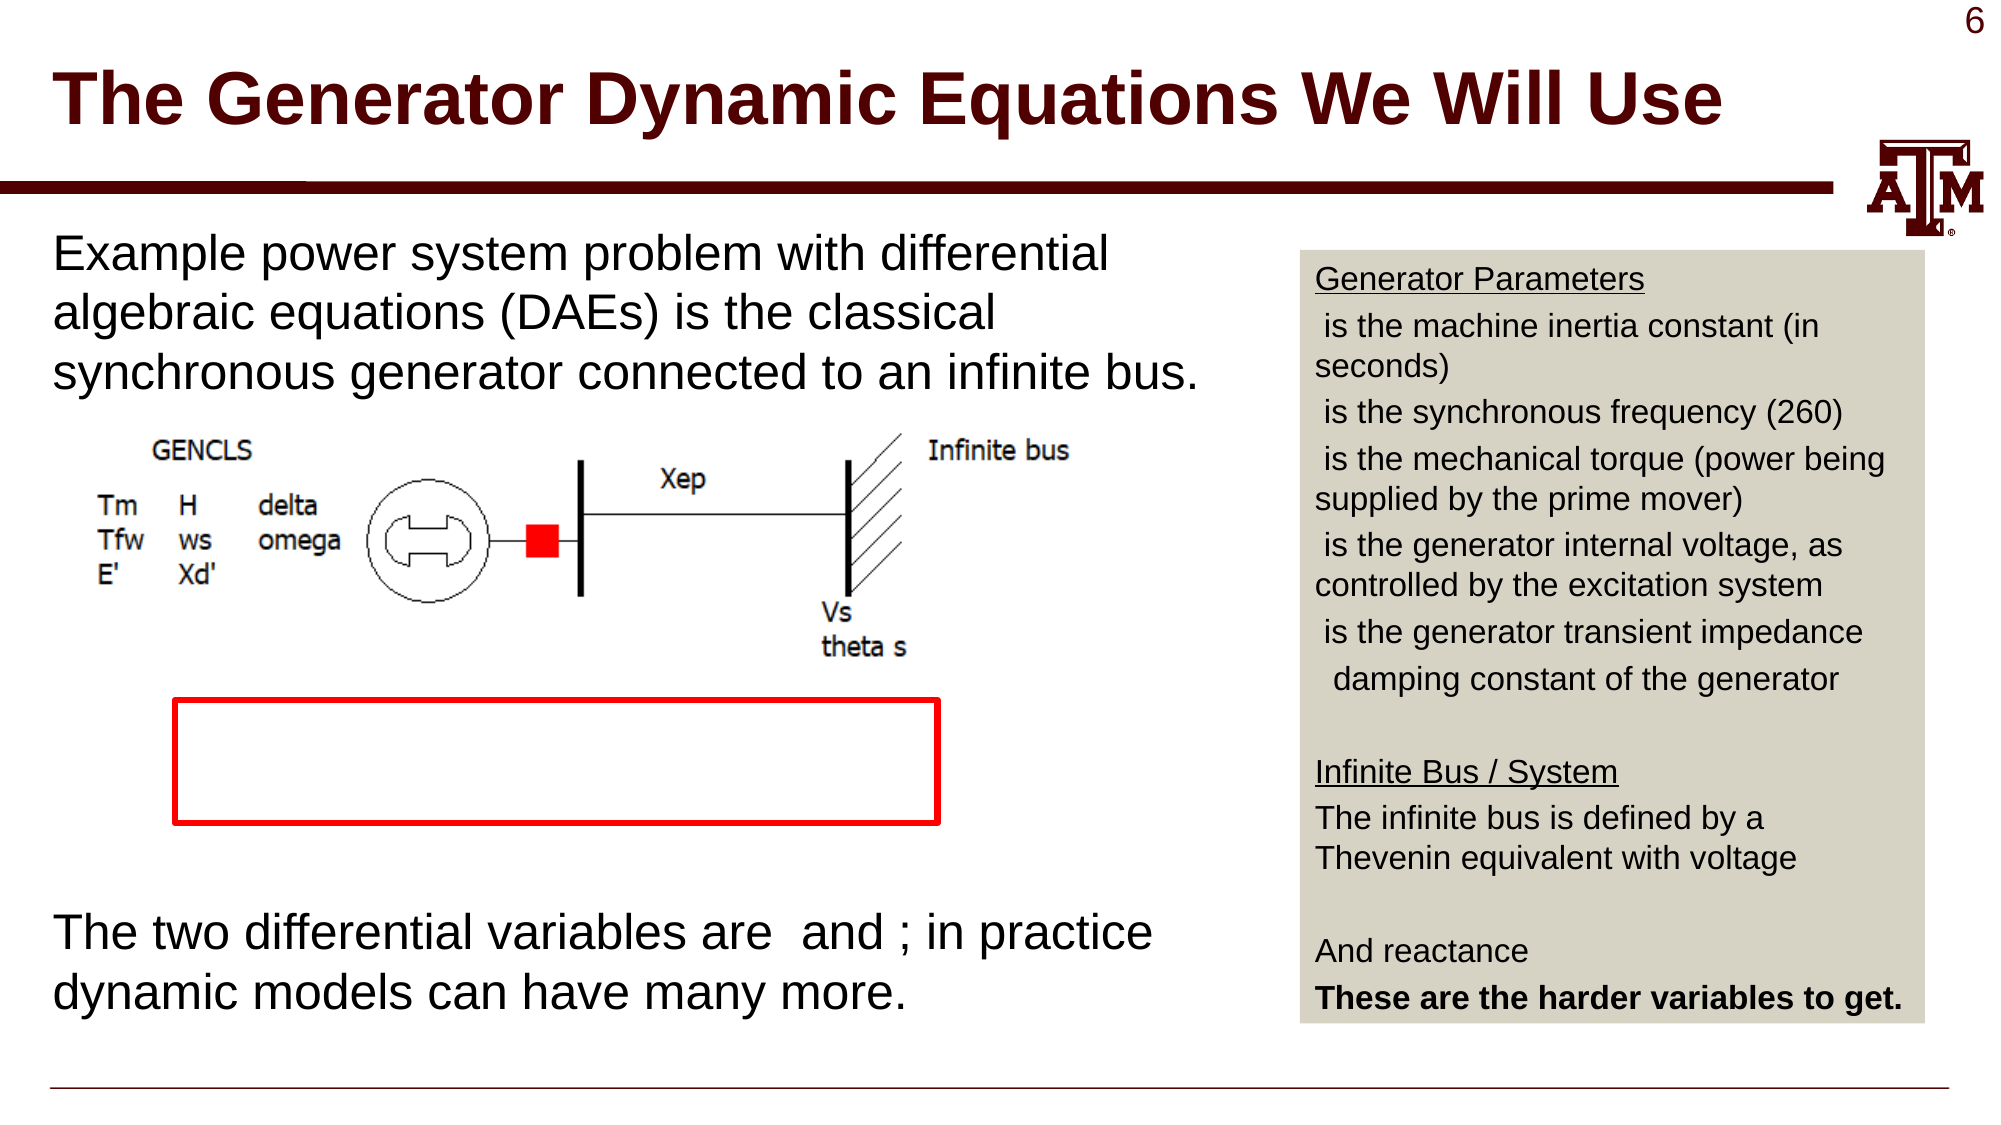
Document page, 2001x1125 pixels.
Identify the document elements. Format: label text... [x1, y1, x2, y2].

picture [1850, 112, 2000, 263]
picture [24, 412, 1135, 676]
title The Generator Dynamic Equations We Will Use [37, 12, 1826, 188]
